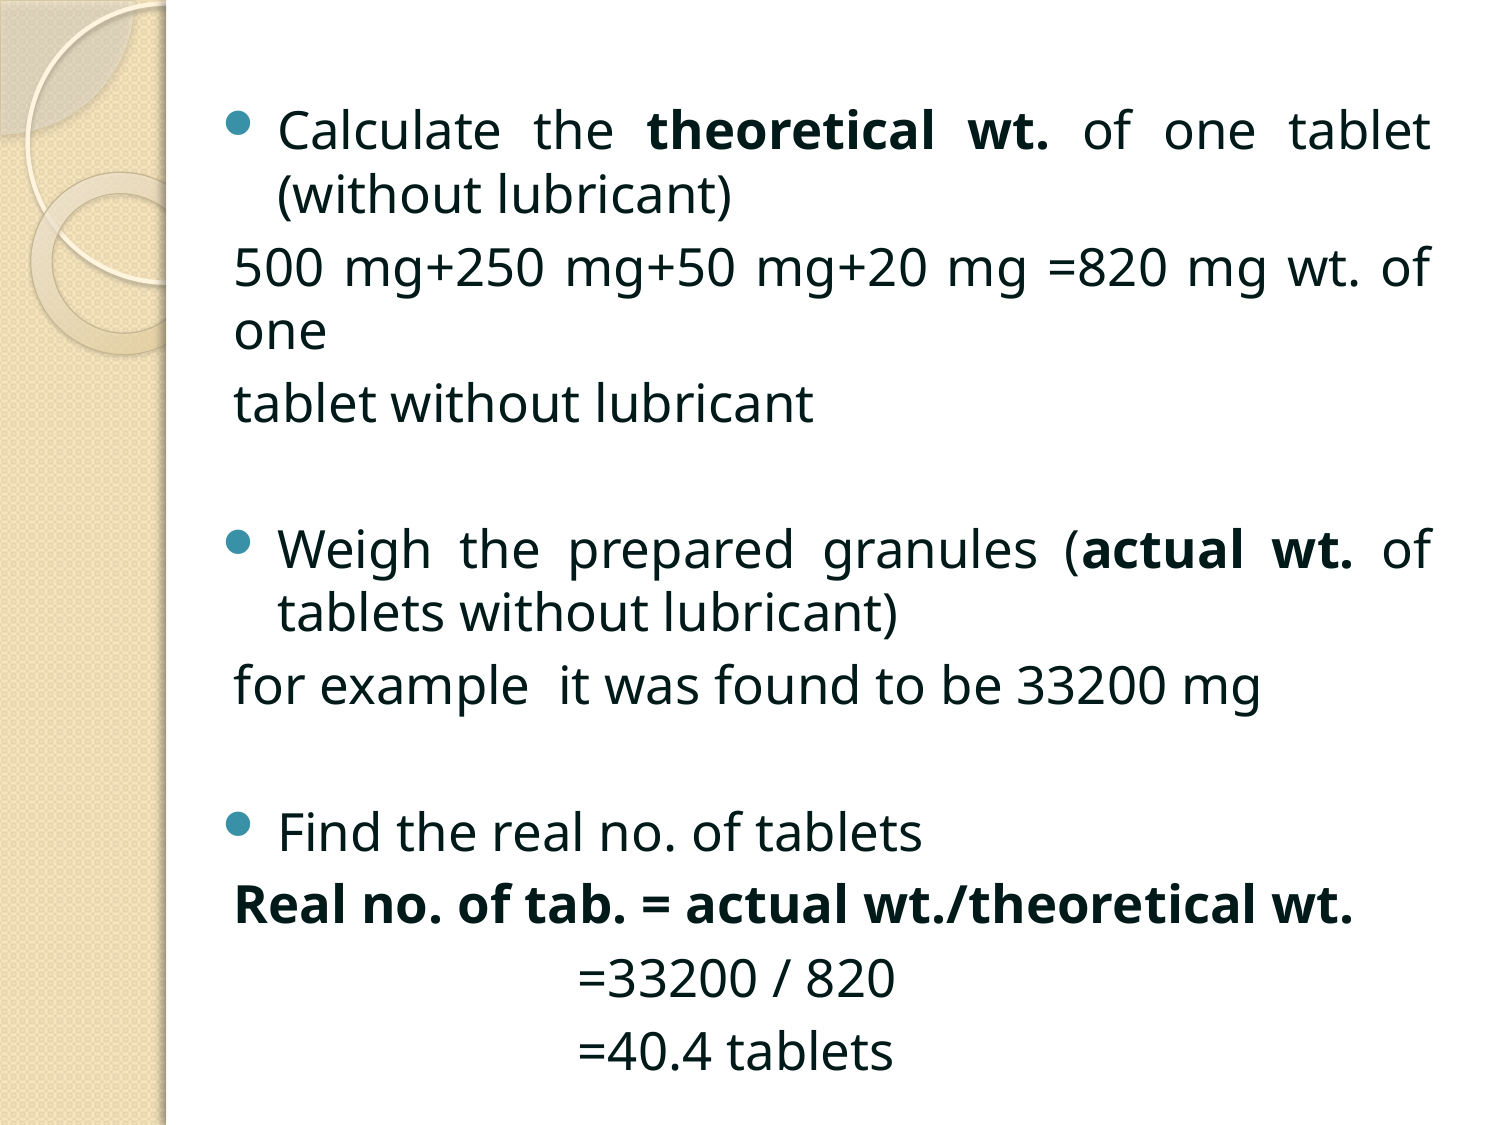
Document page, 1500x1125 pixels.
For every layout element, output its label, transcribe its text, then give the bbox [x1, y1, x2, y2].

list Calculate the theoretical wt. of one tablet (without lubricant) 500 mg+250 mg+50 mg+20 mg =820 mg wt. of one tablet without lubricant Weigh the prepared granules (actual wt. of tablets without lubricant) for example it was found to be 33200 mg Find the real no. of tablets Real no. of tab. = actual wt./theoretical wt. =33200 / 820 =40.4 tablets [206, 90, 1447, 1094]
